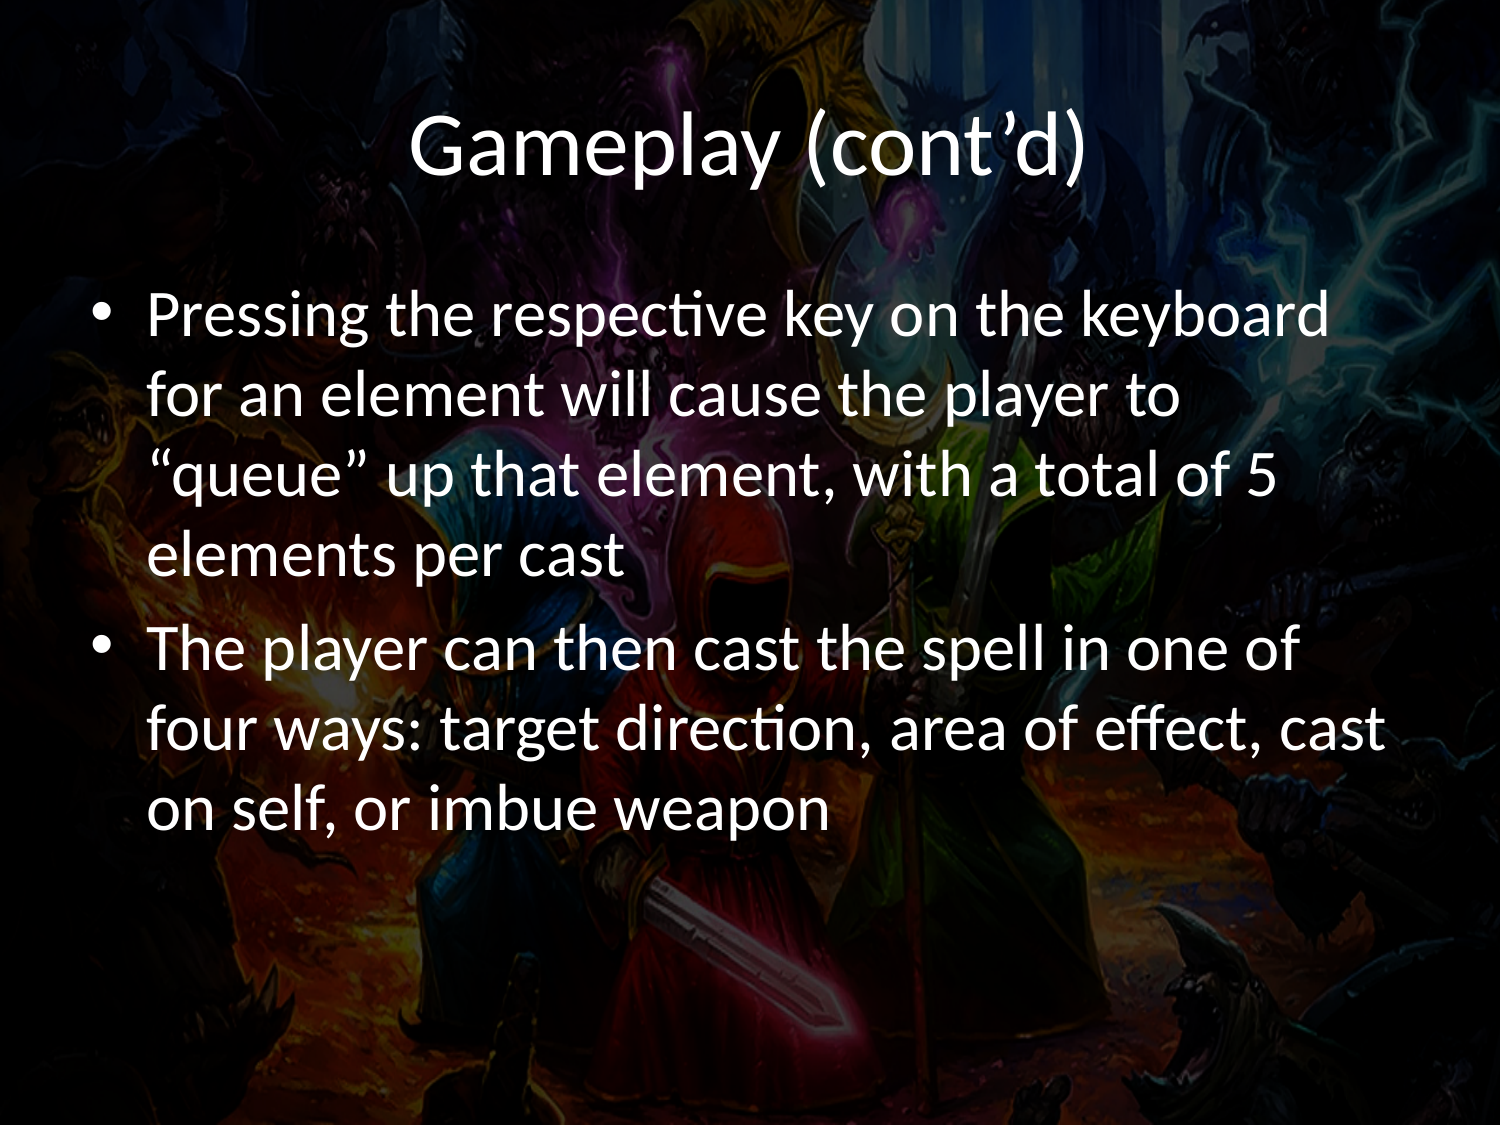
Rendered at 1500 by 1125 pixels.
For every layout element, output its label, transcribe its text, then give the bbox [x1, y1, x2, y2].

list Pressing the respective key on the keyboard for an element will cause the player to “queue” up that element, with a total of 5 elements per cast The player can then cast the spell in one of four ways: target direction, area of effect, cast on self, or imbue weapon [75, 262, 1425, 1005]
picture [0, 0, 1500, 1125]
title Gameplay (cont’d) [75, 45, 1425, 233]
